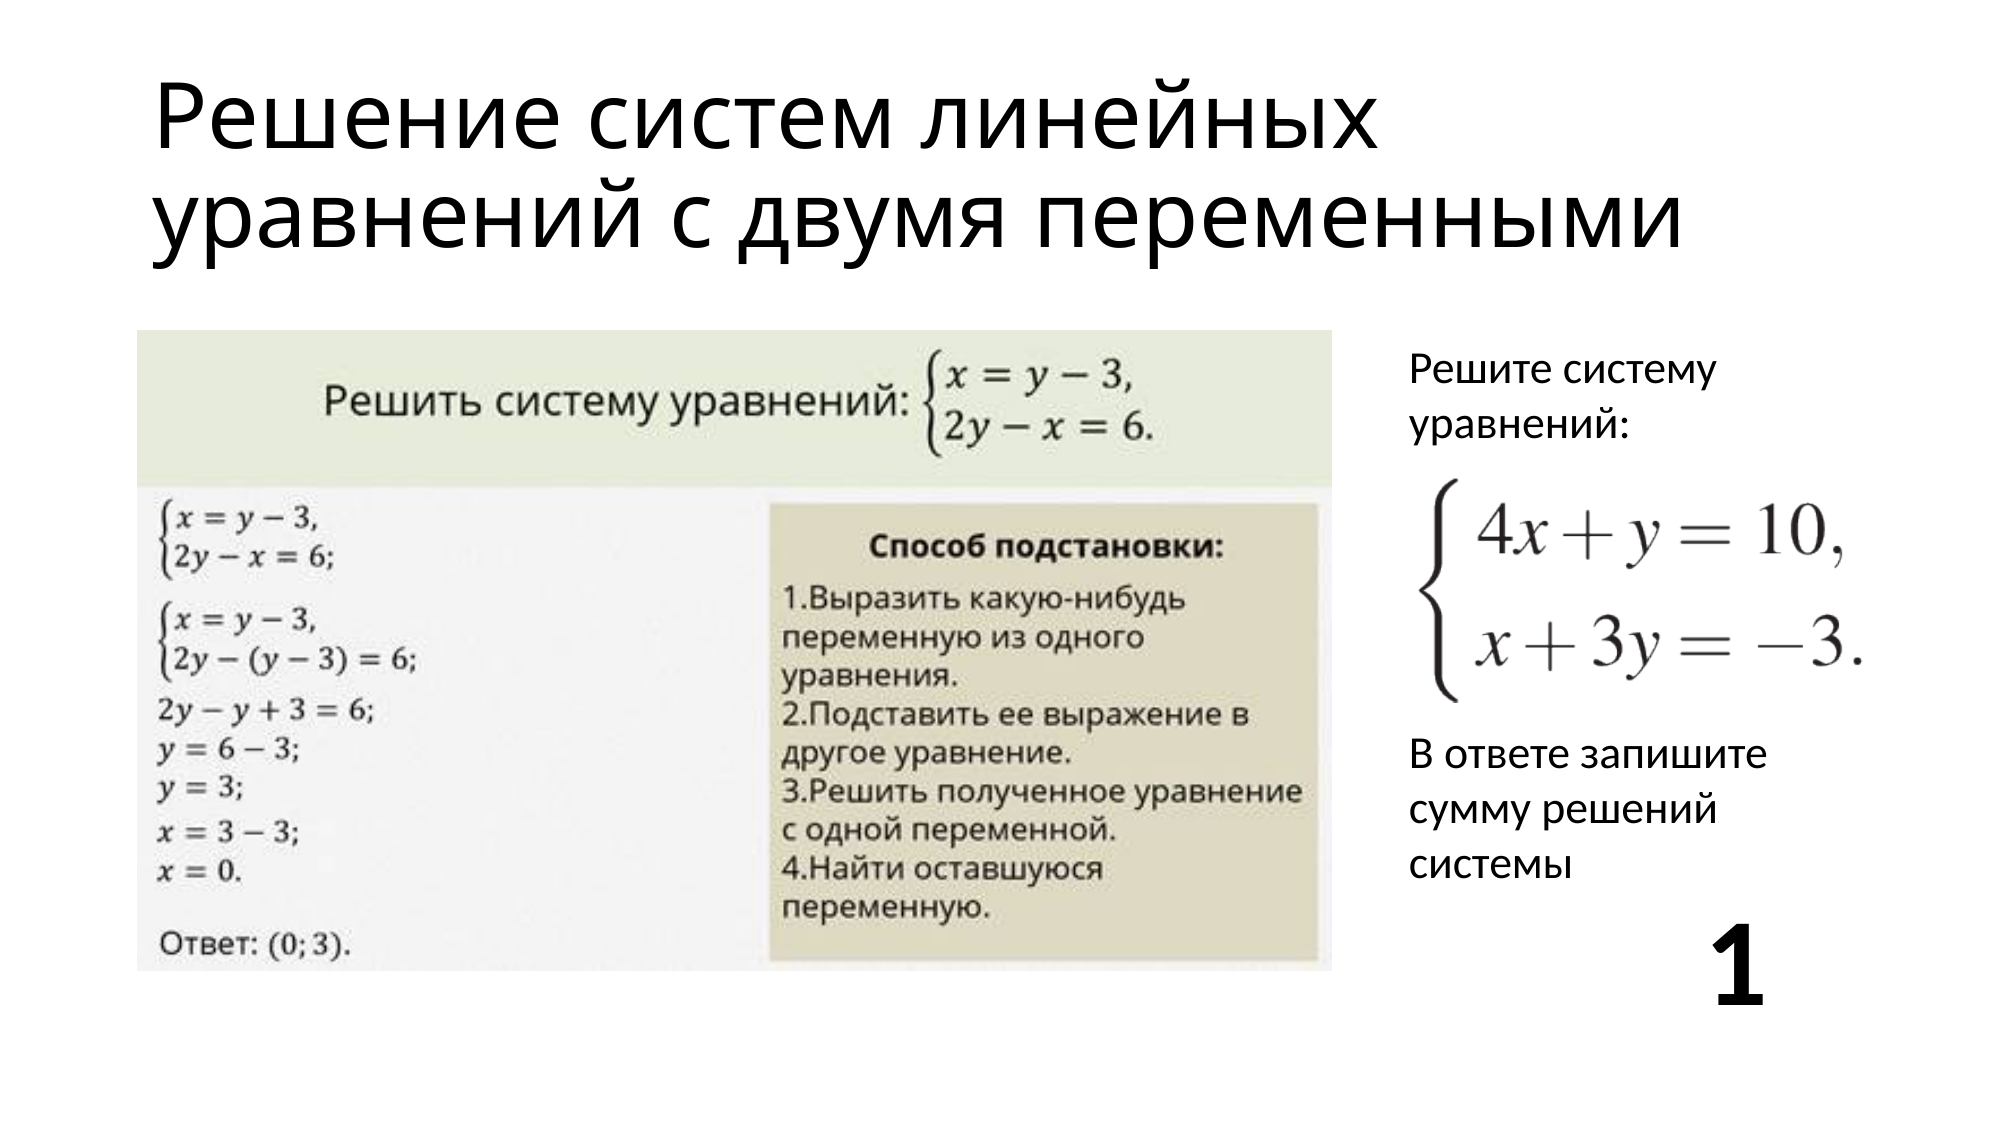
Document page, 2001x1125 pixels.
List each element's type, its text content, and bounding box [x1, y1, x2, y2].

title Решение систем линейных уравнений с двумя переменными [137, 59, 1863, 278]
text_box 1 [1689, 873, 1843, 1038]
picture [1418, 477, 1863, 703]
picture [137, 330, 1332, 971]
text_box Решите систему уравнений: В ответе запишите сумму решений системы [1394, 330, 1887, 896]
